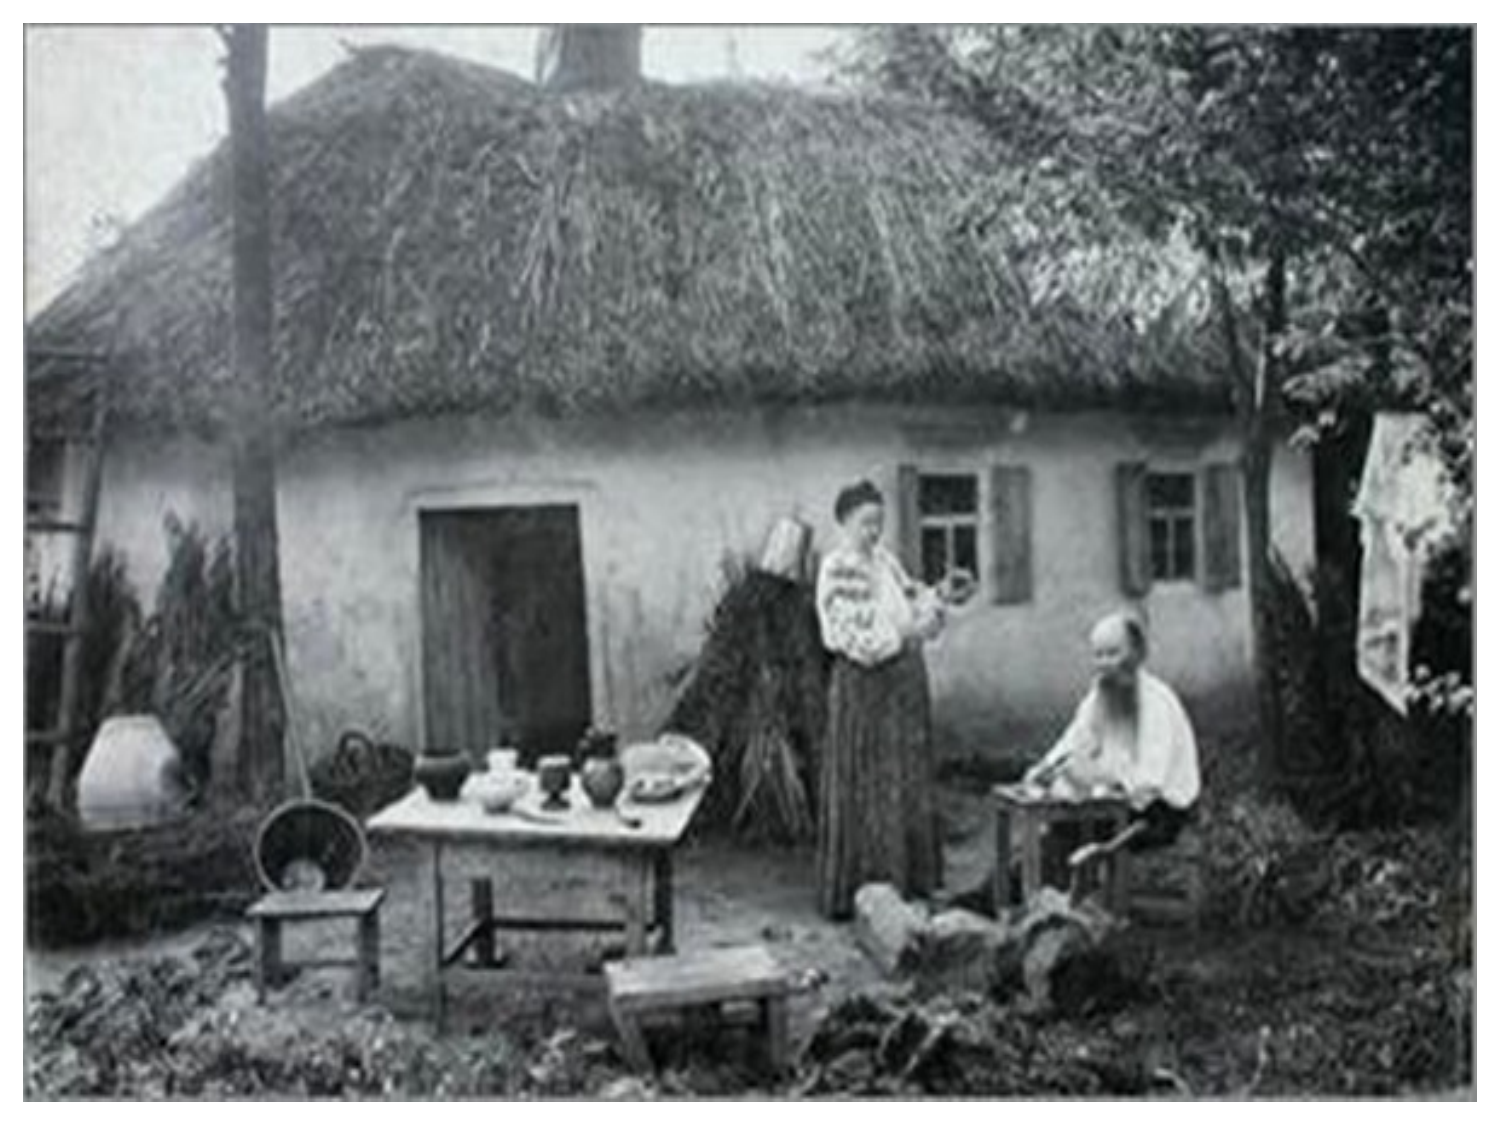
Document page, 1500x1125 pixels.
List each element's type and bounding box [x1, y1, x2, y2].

list [23, 23, 1477, 1102]
